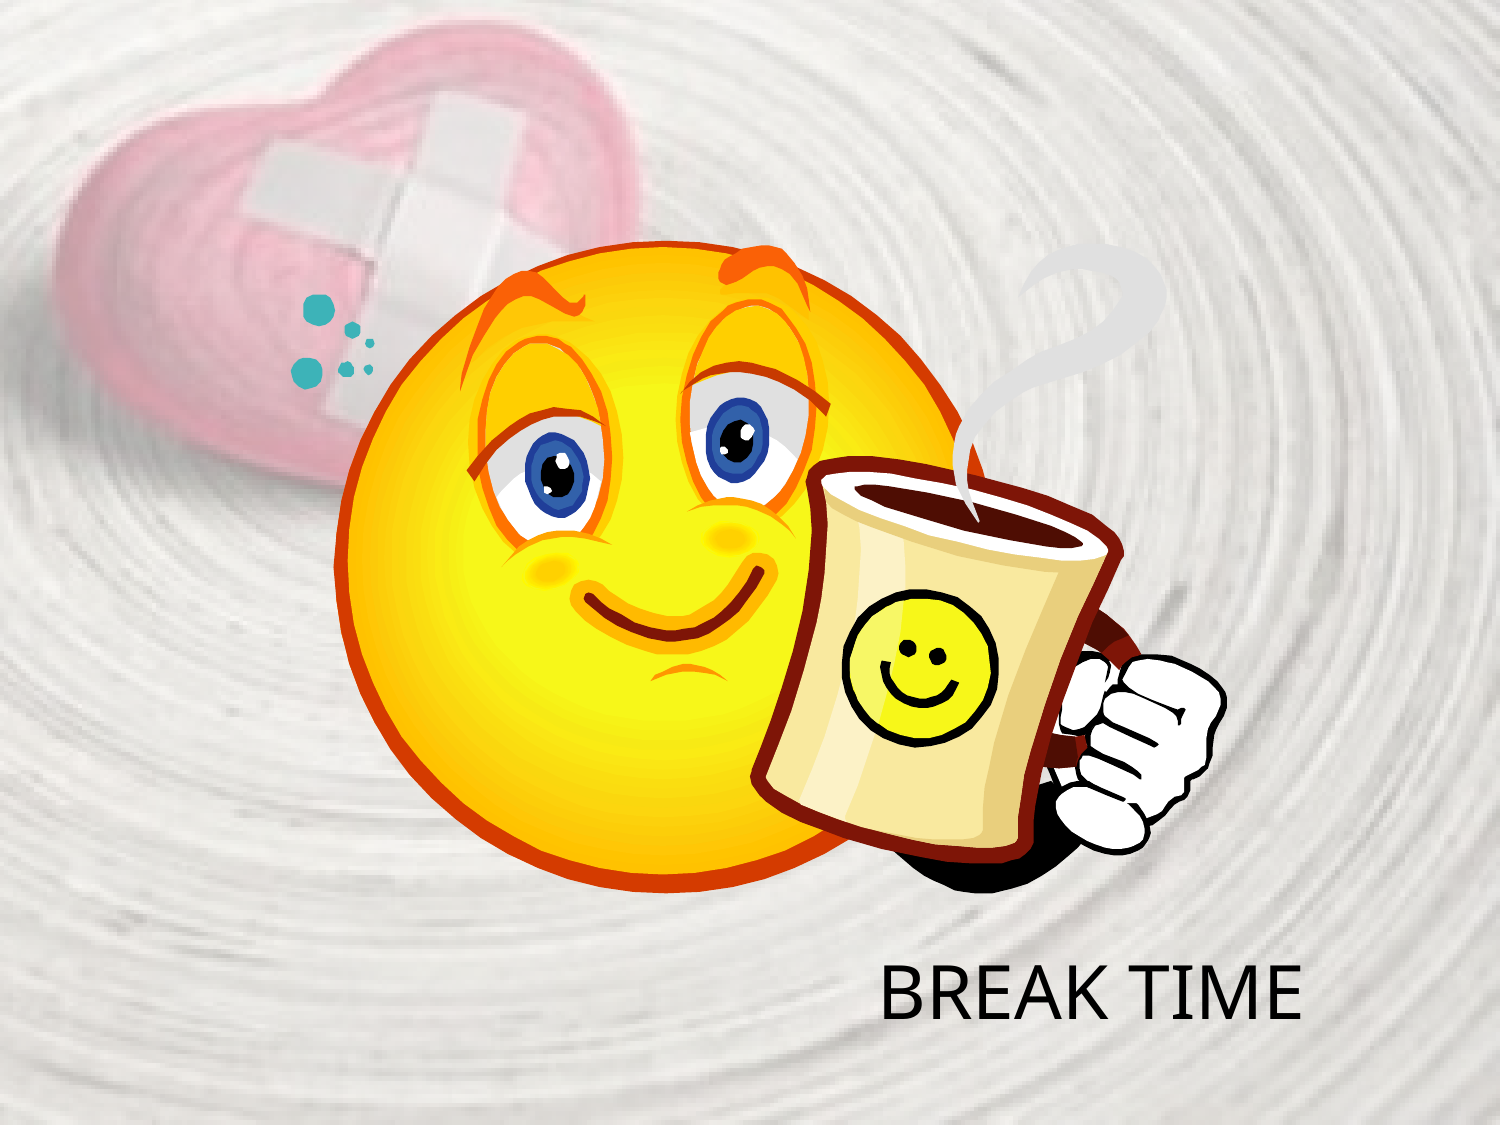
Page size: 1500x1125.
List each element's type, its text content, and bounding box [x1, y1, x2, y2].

text_box BREAK TIME [862, 937, 1500, 1043]
picture [287, 237, 1231, 897]
